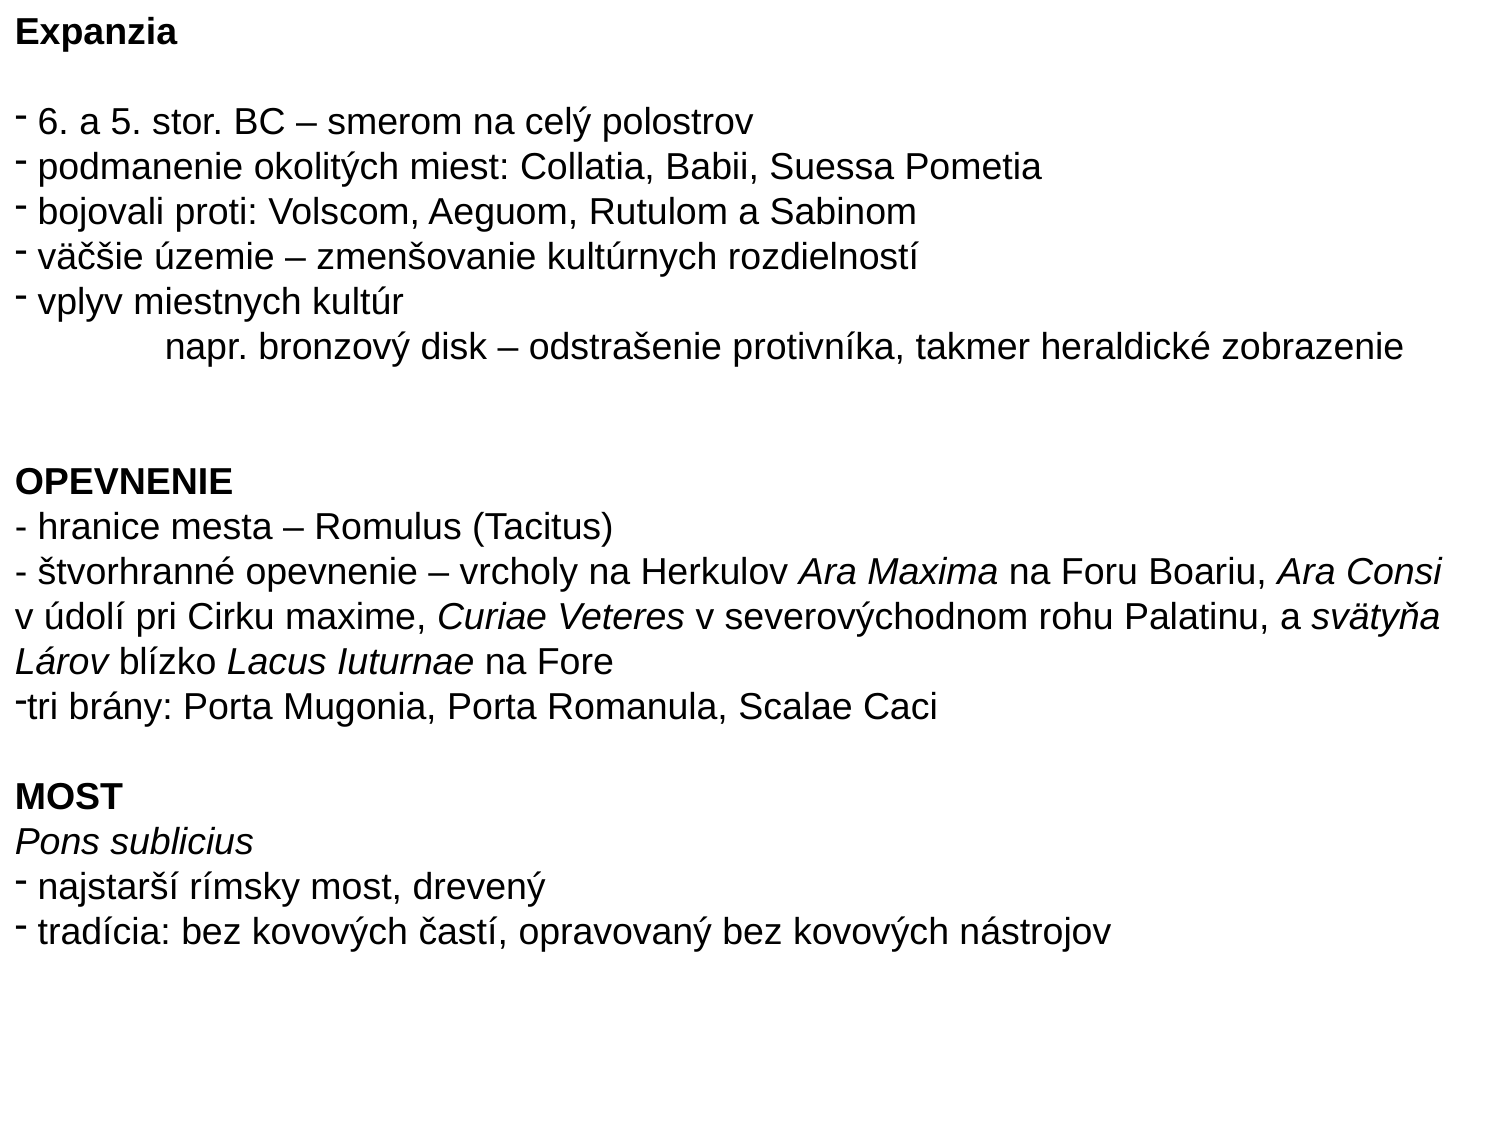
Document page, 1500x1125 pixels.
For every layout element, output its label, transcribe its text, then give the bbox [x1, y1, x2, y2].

text_box Expanzia 6. a 5. stor. BC – smerom na celý polostrov podmanenie okolitých miest: Collatia, Babii, Suessa Pometia bojovali proti: Volscom, Aeguom, Rutulom a Sabinom väčšie územie – zmenšovanie kultúrnych rozdielností vplyv miestnych kultúr napr. bronzový disk – odstrašenie protivníka, takmer heraldické zobrazenie OPEVNENIE - hranice mesta – Romulus (Tacitus) - štvorhranné opevnenie – vrcholy na Herkulov Ara Maxima na Foru Boariu, Ara Consi v údolí pri Cirku maxime, Curiae Veteres v severovýchodnom rohu Palatinu, a svätyňa Lárov blízko Lacus Iuturnae na Fore tri brány: Porta Mugonia, Porta Romanula, Scalae Caci MOST Pons sublicius najstarší rímsky most, drevený tradícia: bez kovových častí, opravovaný bez kovových nástrojov [0, 0, 1500, 960]
